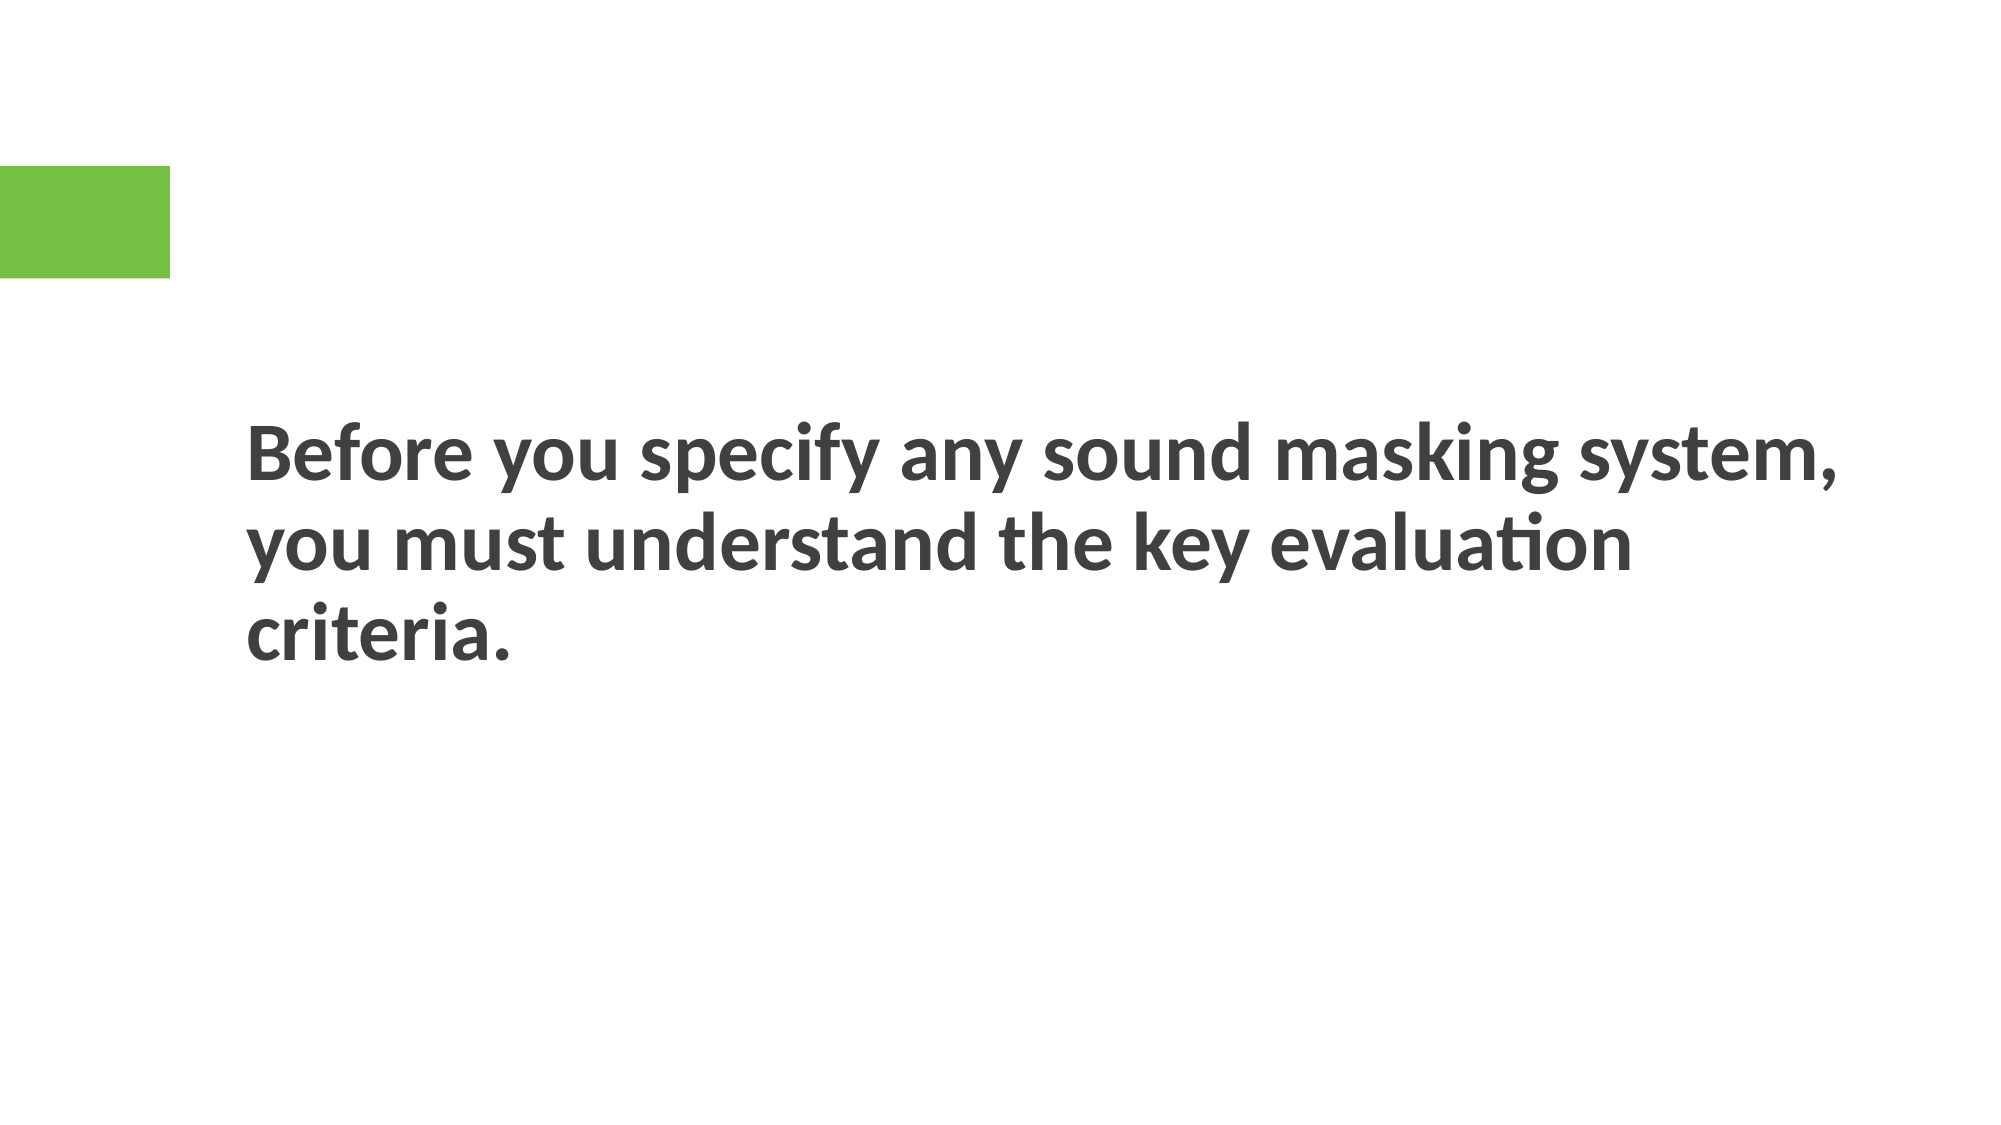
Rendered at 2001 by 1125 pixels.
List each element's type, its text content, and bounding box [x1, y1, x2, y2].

text_box Before you specify any sound masking system, you must understand the key evaluation criteria. [246, 401, 1904, 819]
